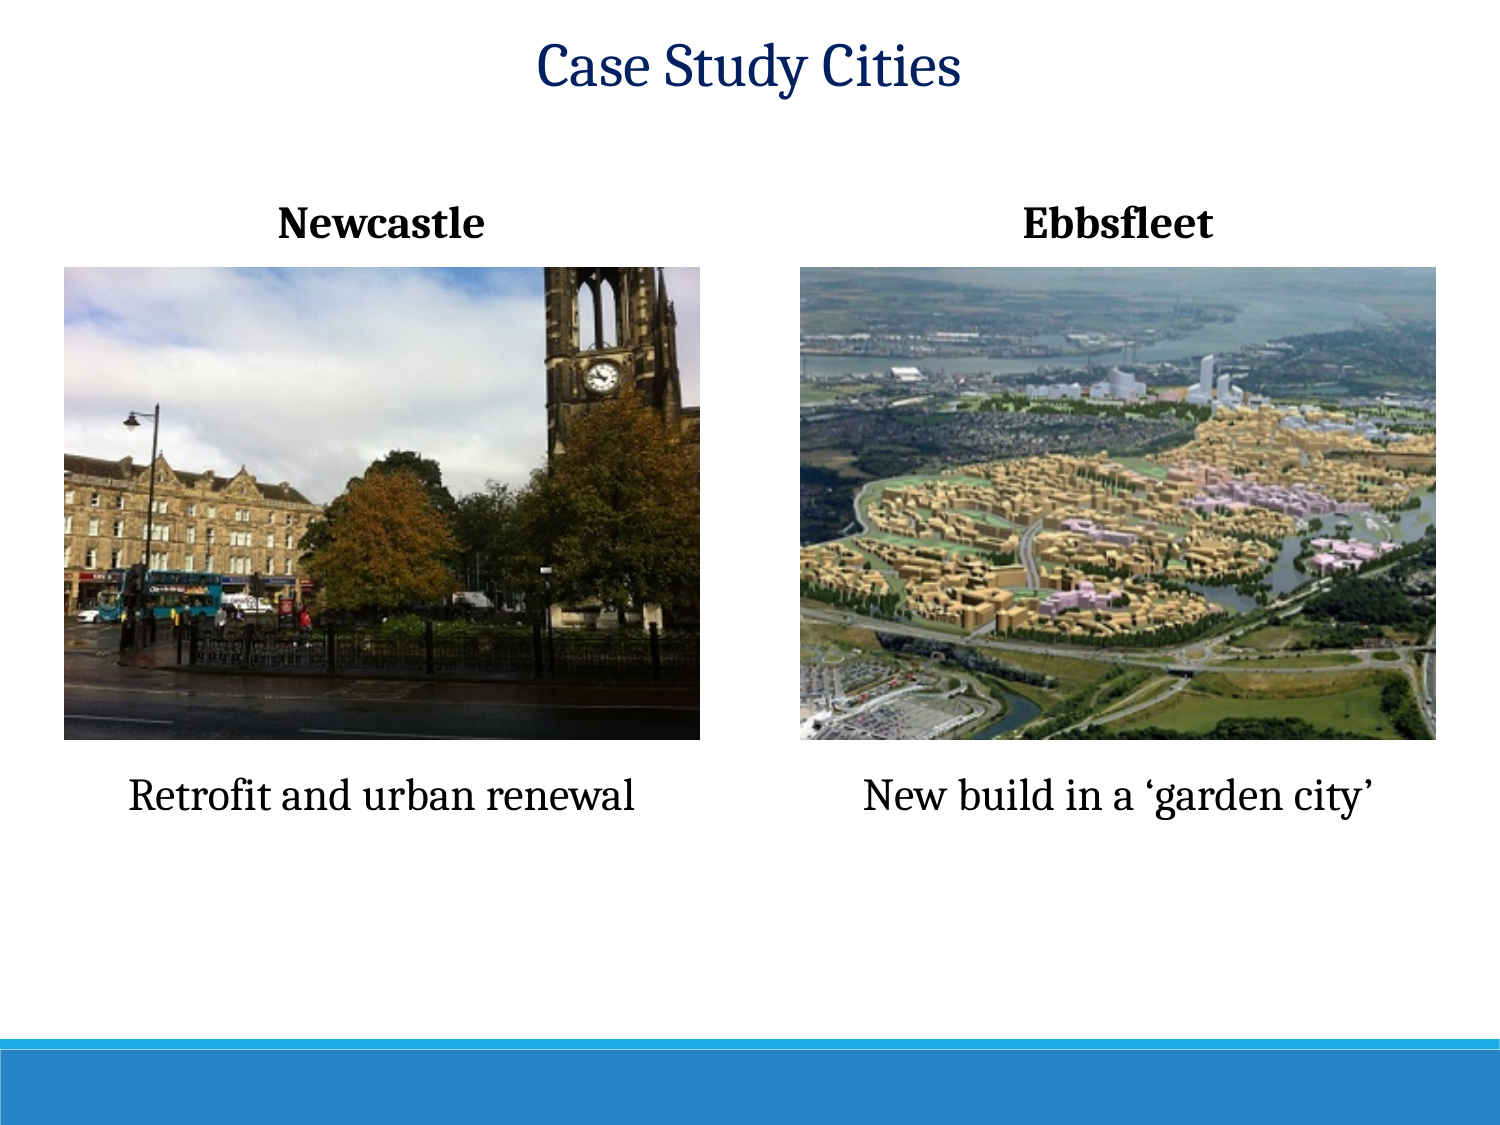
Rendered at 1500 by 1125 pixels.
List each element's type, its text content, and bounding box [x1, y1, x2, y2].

text_box Retrofit and urban renewal [64, 757, 700, 828]
text_box Case Study Cities [20, 17, 1480, 107]
text_box Newcastle [64, 185, 700, 256]
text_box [63, 266, 1437, 741]
text_box Ebbsfleet [800, 185, 1436, 256]
text_box New build in a ‘garden city’ [800, 757, 1436, 828]
